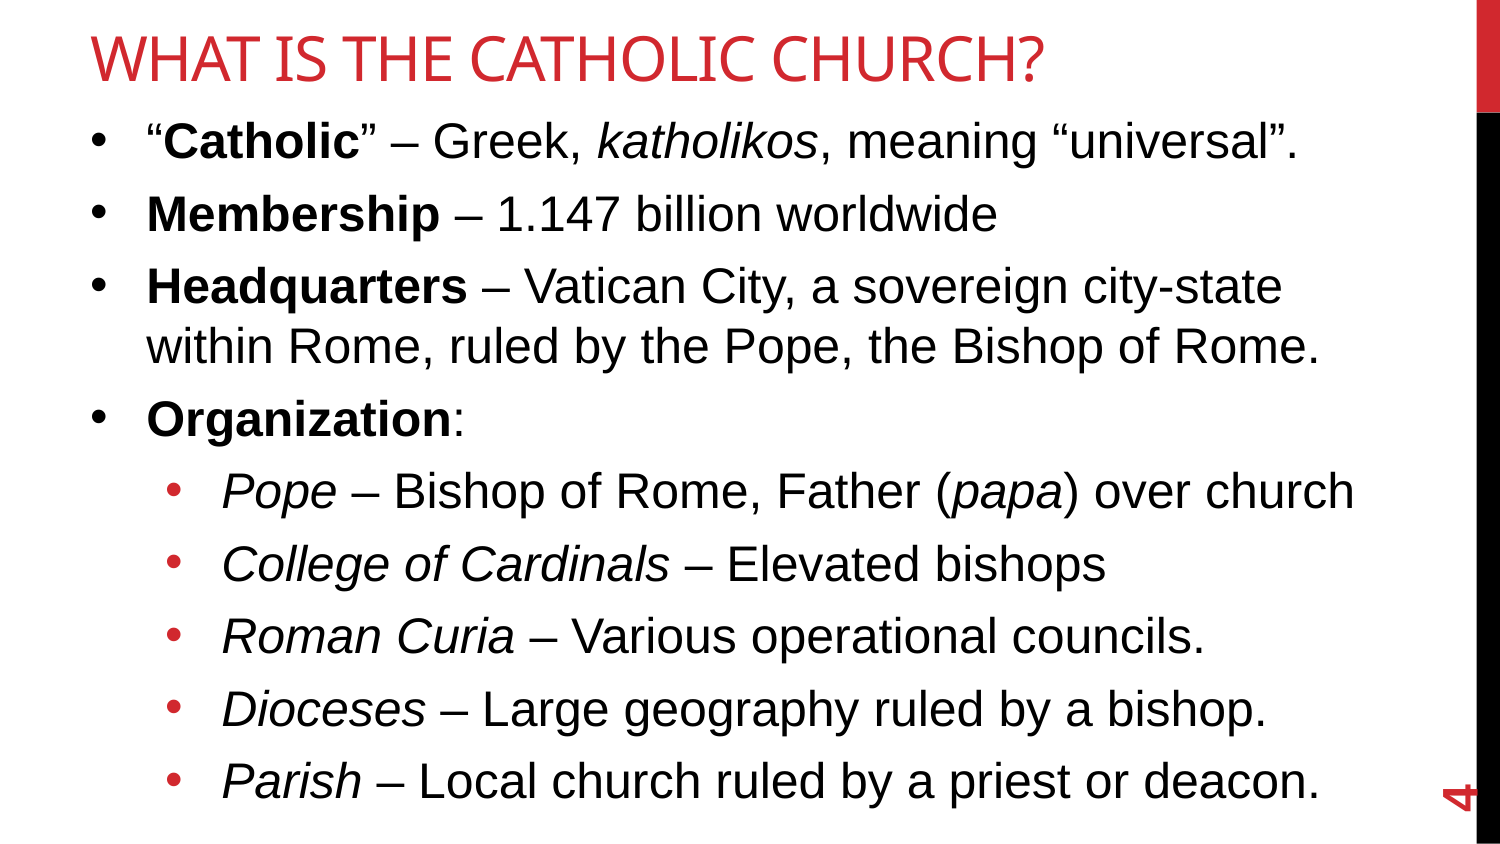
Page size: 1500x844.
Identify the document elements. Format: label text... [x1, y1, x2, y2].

slide_number 4 [1427, 665, 1488, 828]
list “Catholic” – Greek, katholikos, meaning “universal”. Membership – 1.147 billion worldwide Headquarters – Vatican City, a sovereign city-state within Rome, ruled by the Pope, the Bishop of Rome. Organization: Pope – Bishop of Rome, Father (papa) over church College of Cardinals – Elevated bishops Roman Curia – Various operational councils. Dioceses – Large geography ruled by a bishop. Parish – Local church ruled by a priest or deacon. [75, 101, 1425, 811]
title What Is the Catholic Church? [75, 11, 1425, 101]
